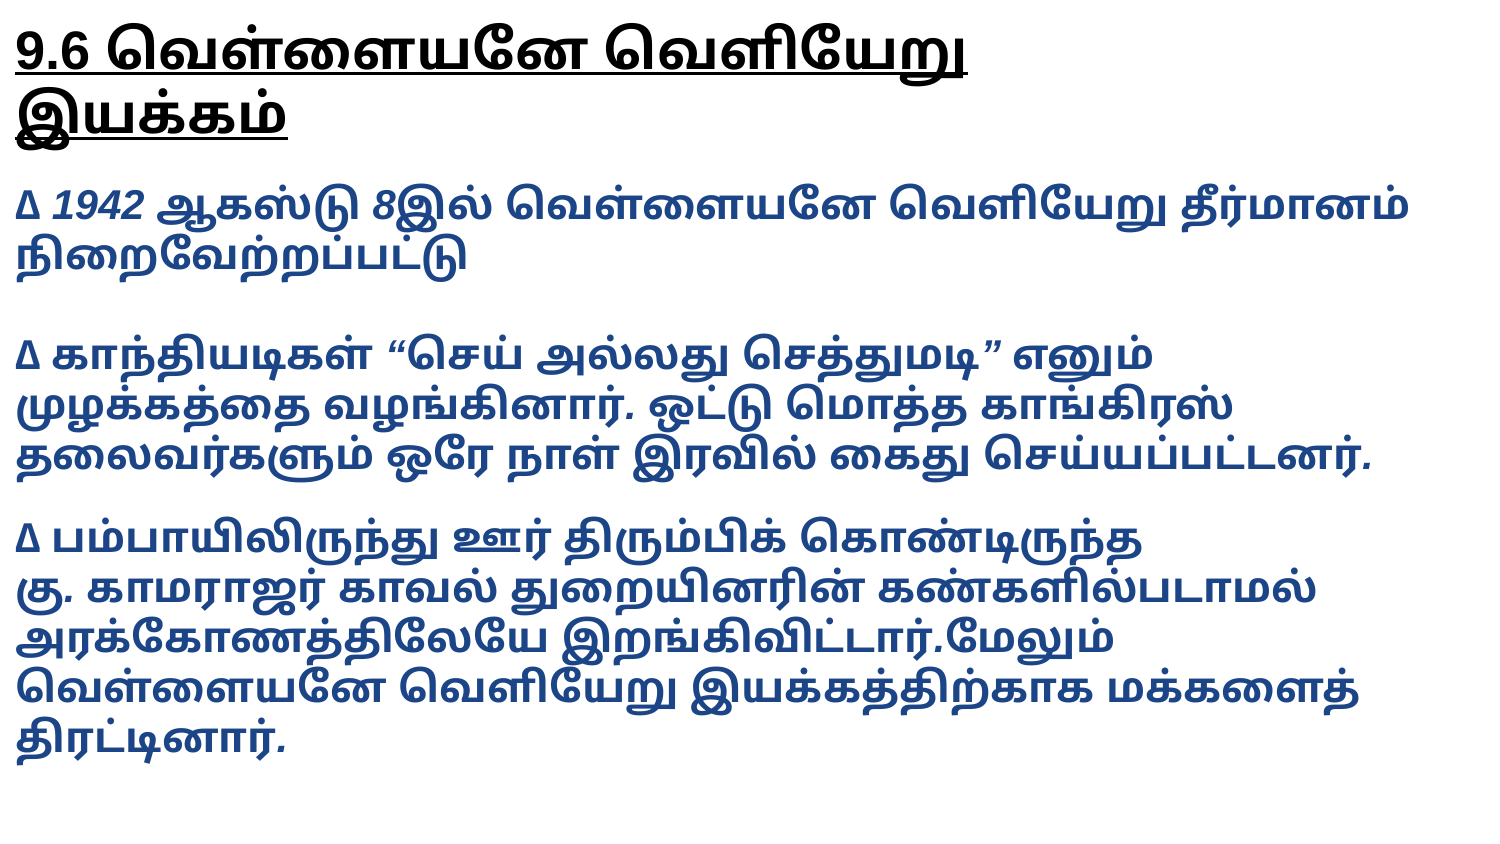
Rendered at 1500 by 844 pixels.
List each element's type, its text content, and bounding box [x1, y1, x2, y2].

text_box ∆ பம்பாயிலிருந்து ஊர் திரும்பிக் கொண்டிருந்த கு. காமராஜர் காவல் துறையினரின் கண்களில்படாமல் அரக்கோணத்திலேயே இறங்கிவிட்டார்.மேலும் வெள்ளையனே வெளியேறு இயக்கத்திற்காக மக்களைத் திரட்டினார். [0, 496, 1451, 777]
text_box 9.6 வெள்ளையனே வெளியேறு இயக்கம் [0, 0, 1500, 160]
text_box ∆ 1942 ஆகஸ்டு 8இல் வெள்ளையனே வெளியேறு தீர்மானம் நிறைவேற்றப்பட்டு ∆ காந்தியடிகள் “செய் அல்லது செத்துமடி” எனும் முழக்கத்தை வழங்கினார். ஒட்டு மொத்த காங்கிரஸ் தலைவர்களும் ஒரே நாள் இரவில் கைது செய்யப்பட்டனர். [0, 162, 1451, 493]
